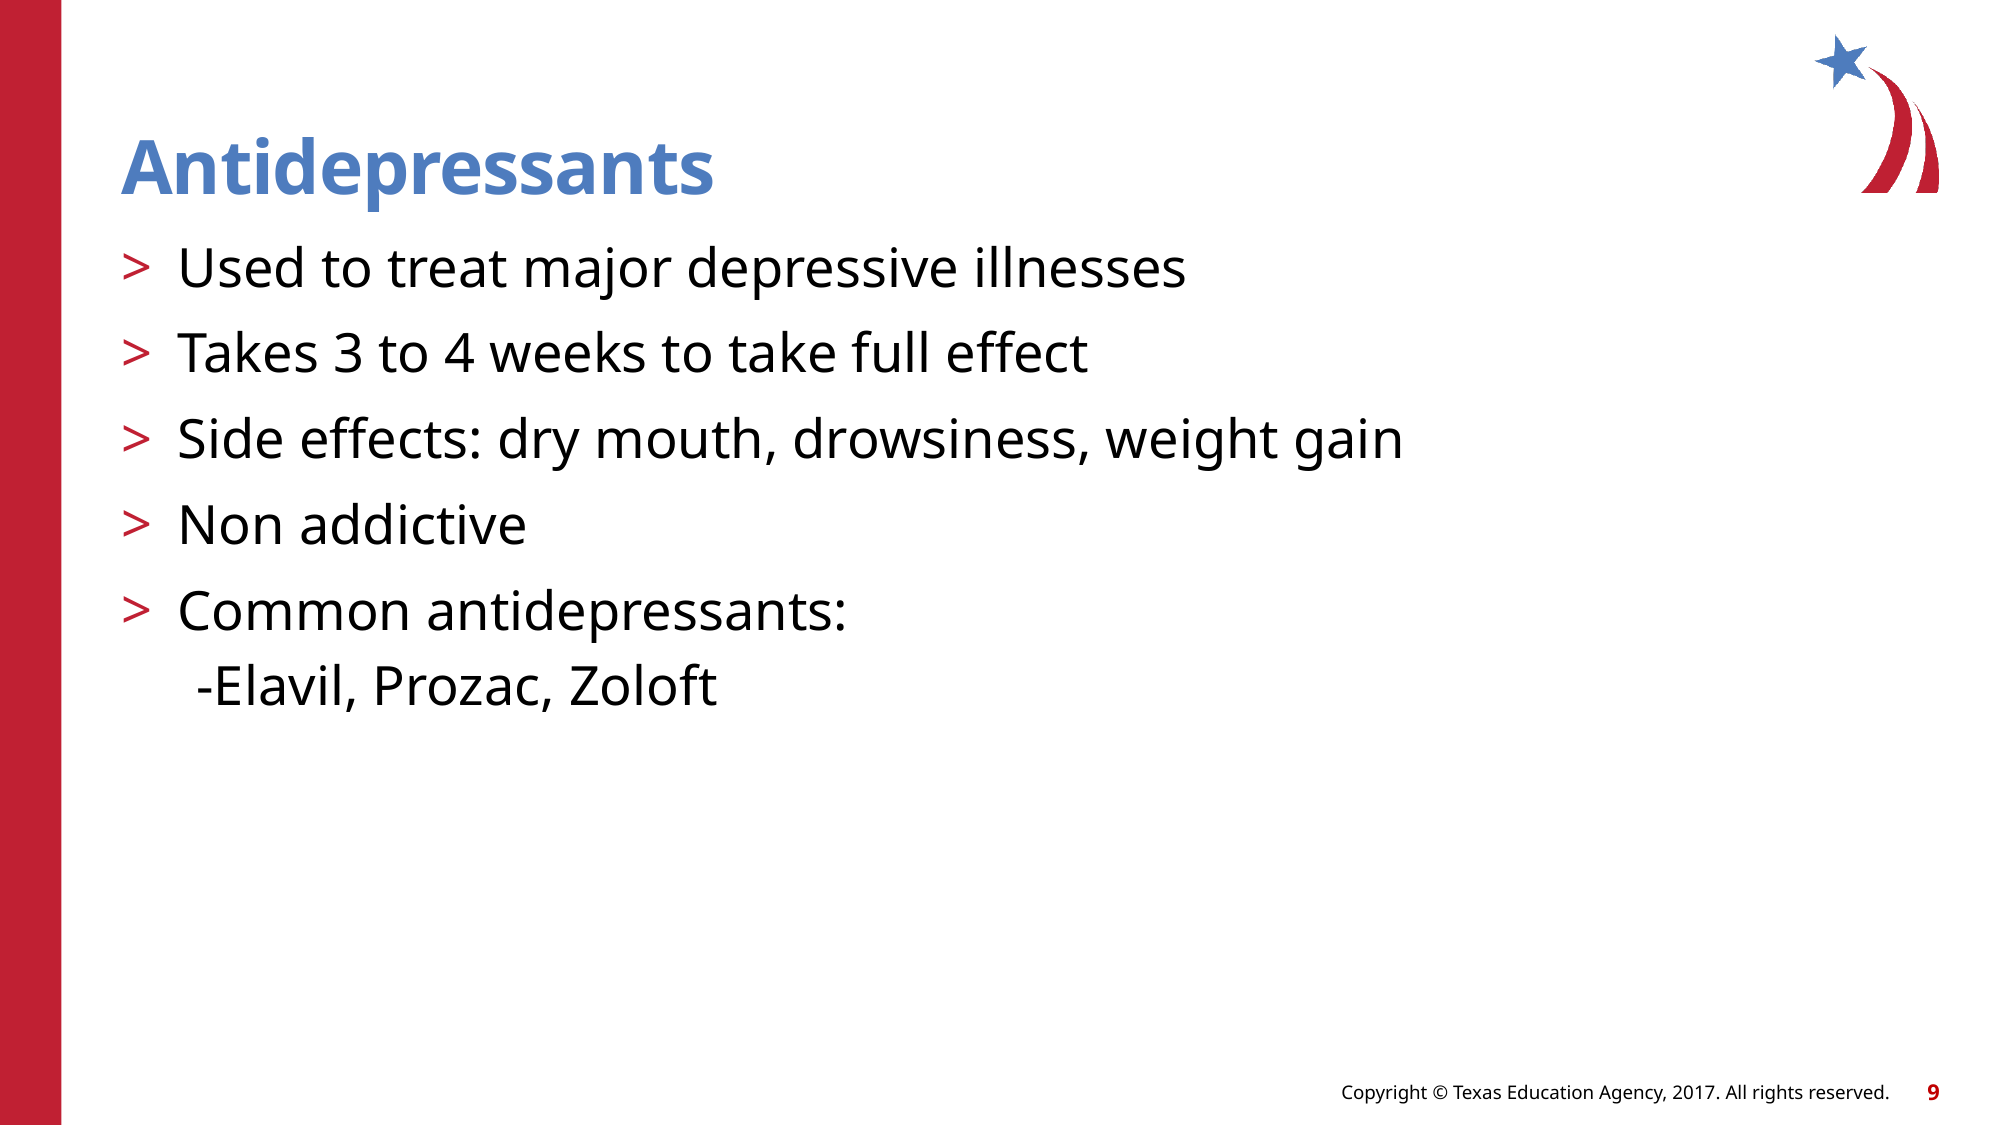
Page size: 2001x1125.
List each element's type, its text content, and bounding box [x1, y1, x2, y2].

title Antidepressants [121, 66, 1772, 211]
picture [1814, 34, 1939, 193]
list Used to treat major depressive illnesses Takes 3 to 4 weeks to take full effect Side effects: dry mouth, drowsiness, weight gain Non addictive Common antidepressants: -Elavil, Prozac, Zoloft [121, 233, 1936, 1010]
